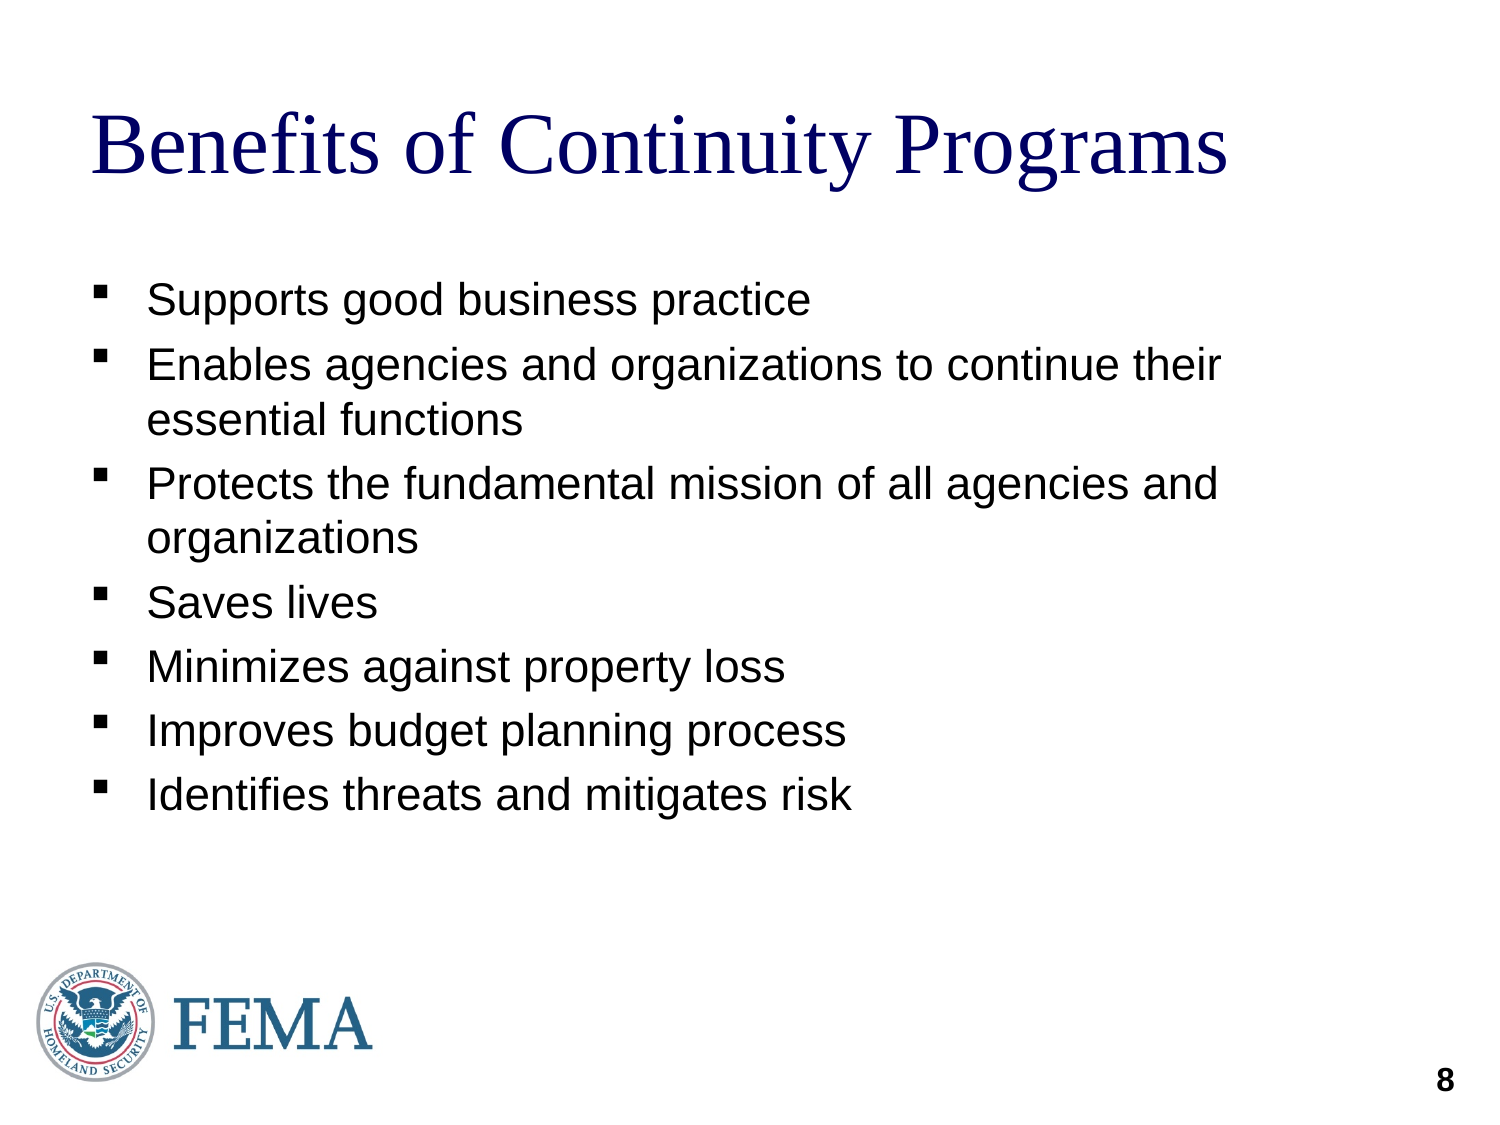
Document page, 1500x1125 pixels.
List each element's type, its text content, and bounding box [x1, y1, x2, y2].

picture [0, 925, 413, 1125]
list Supports good business practice Enables agencies and organizations to continue their essential functions Protects the fundamental mission of all agencies and organizations Saves lives Minimizes against property loss Improves budget planning process Identifies threats and mitigates risk [74, 262, 1426, 963]
title Benefits of Continuity Programs [74, 44, 1426, 233]
